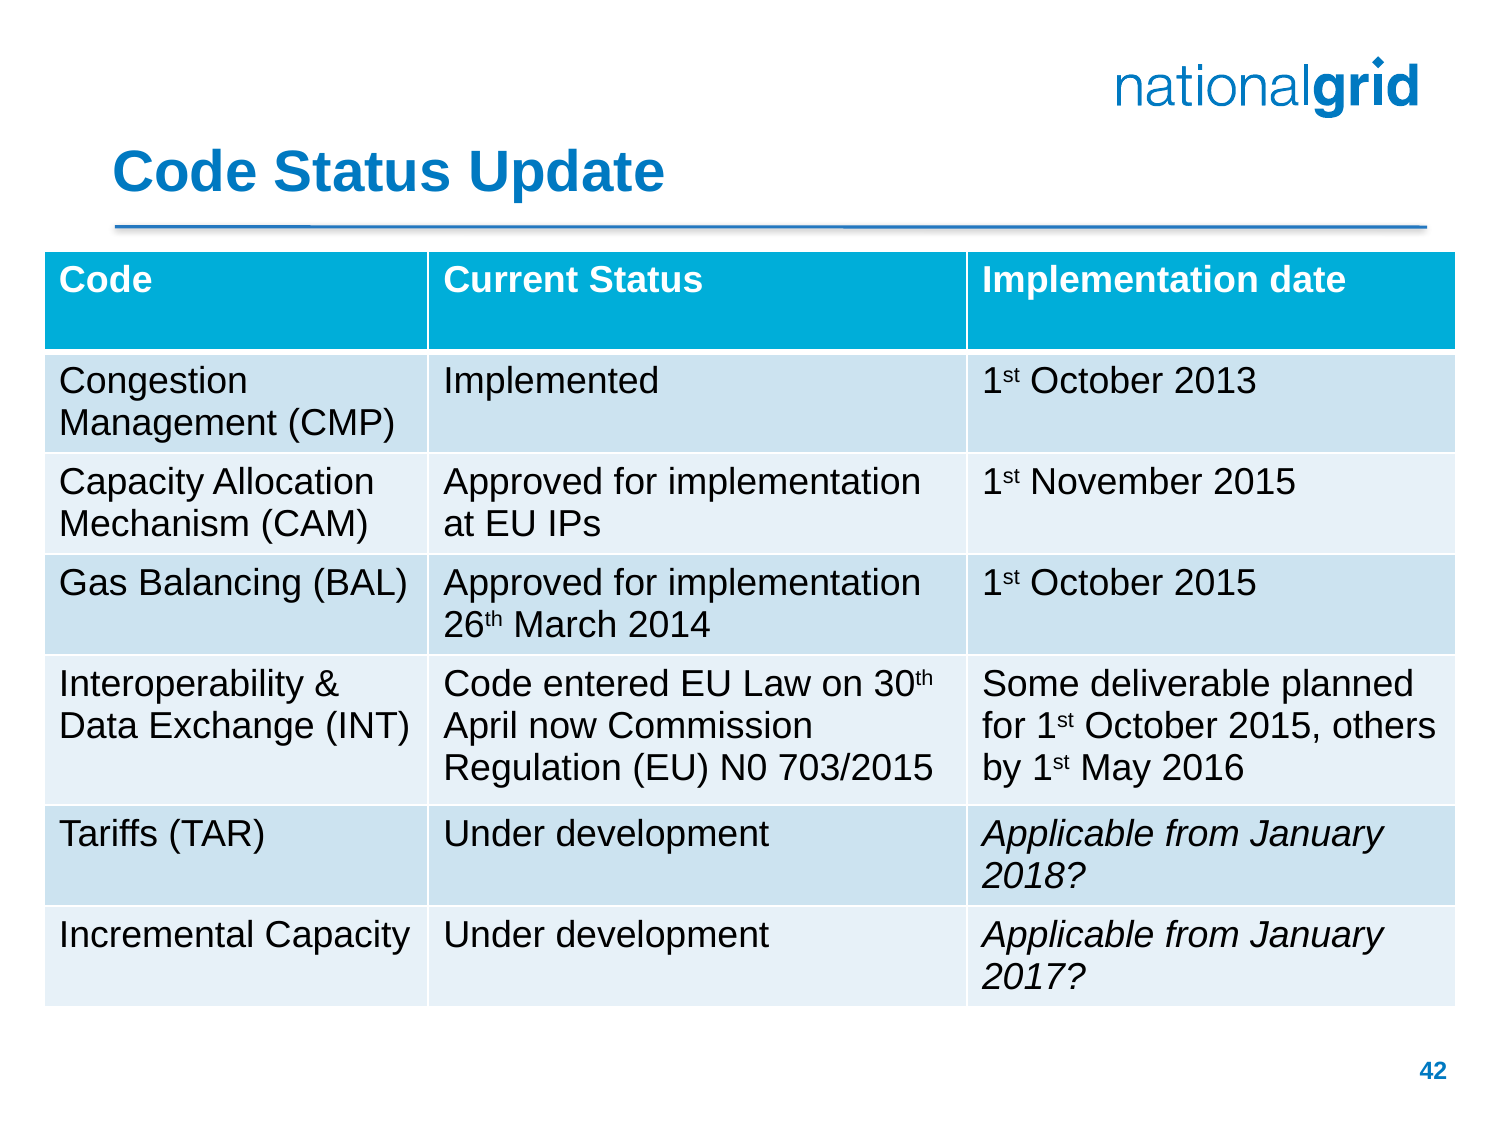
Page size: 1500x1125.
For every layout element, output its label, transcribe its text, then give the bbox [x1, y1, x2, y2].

slide_number 42 [1112, 1046, 1463, 1107]
table_cell Some deliverable planned for 1st October 2015, others by 1st May 2016 [968, 656, 1455, 804]
table_cell Applicable from January 2018? [968, 806, 1455, 905]
table_cell Gas Balancing (BAL) [45, 555, 427, 654]
table_cell Approved for implementation at EU IPs [429, 454, 966, 553]
table_cell Under development [429, 806, 966, 905]
table_header Implementation date [968, 252, 1455, 349]
table_cell 1st October 2015 [968, 555, 1455, 654]
table_cell Congestion Management (CMP) [45, 355, 427, 452]
table_header Current Status [429, 252, 966, 349]
table_cell Implemented [429, 355, 966, 452]
table_cell Interoperability & Data Exchange (INT) [45, 656, 427, 804]
title Code Status Update [97, 125, 1425, 211]
table_cell Under development [429, 907, 966, 1006]
table_cell Approved for implementation 26th March 2014 [429, 555, 966, 654]
table_cell Code entered EU Law on 30th April now Commission Regulation (EU) N0 703/2015 [429, 656, 966, 804]
table_cell 1st November 2015 [968, 454, 1455, 553]
table_cell Tariffs (TAR) [45, 806, 427, 905]
table_cell Incremental Capacity [45, 907, 427, 1006]
table_cell Applicable from January 2017? [968, 907, 1455, 1006]
table_cell 1st October 2013 [968, 355, 1455, 452]
table_header Code [45, 252, 427, 349]
table_cell Capacity Allocation Mechanism (CAM) [45, 454, 427, 553]
